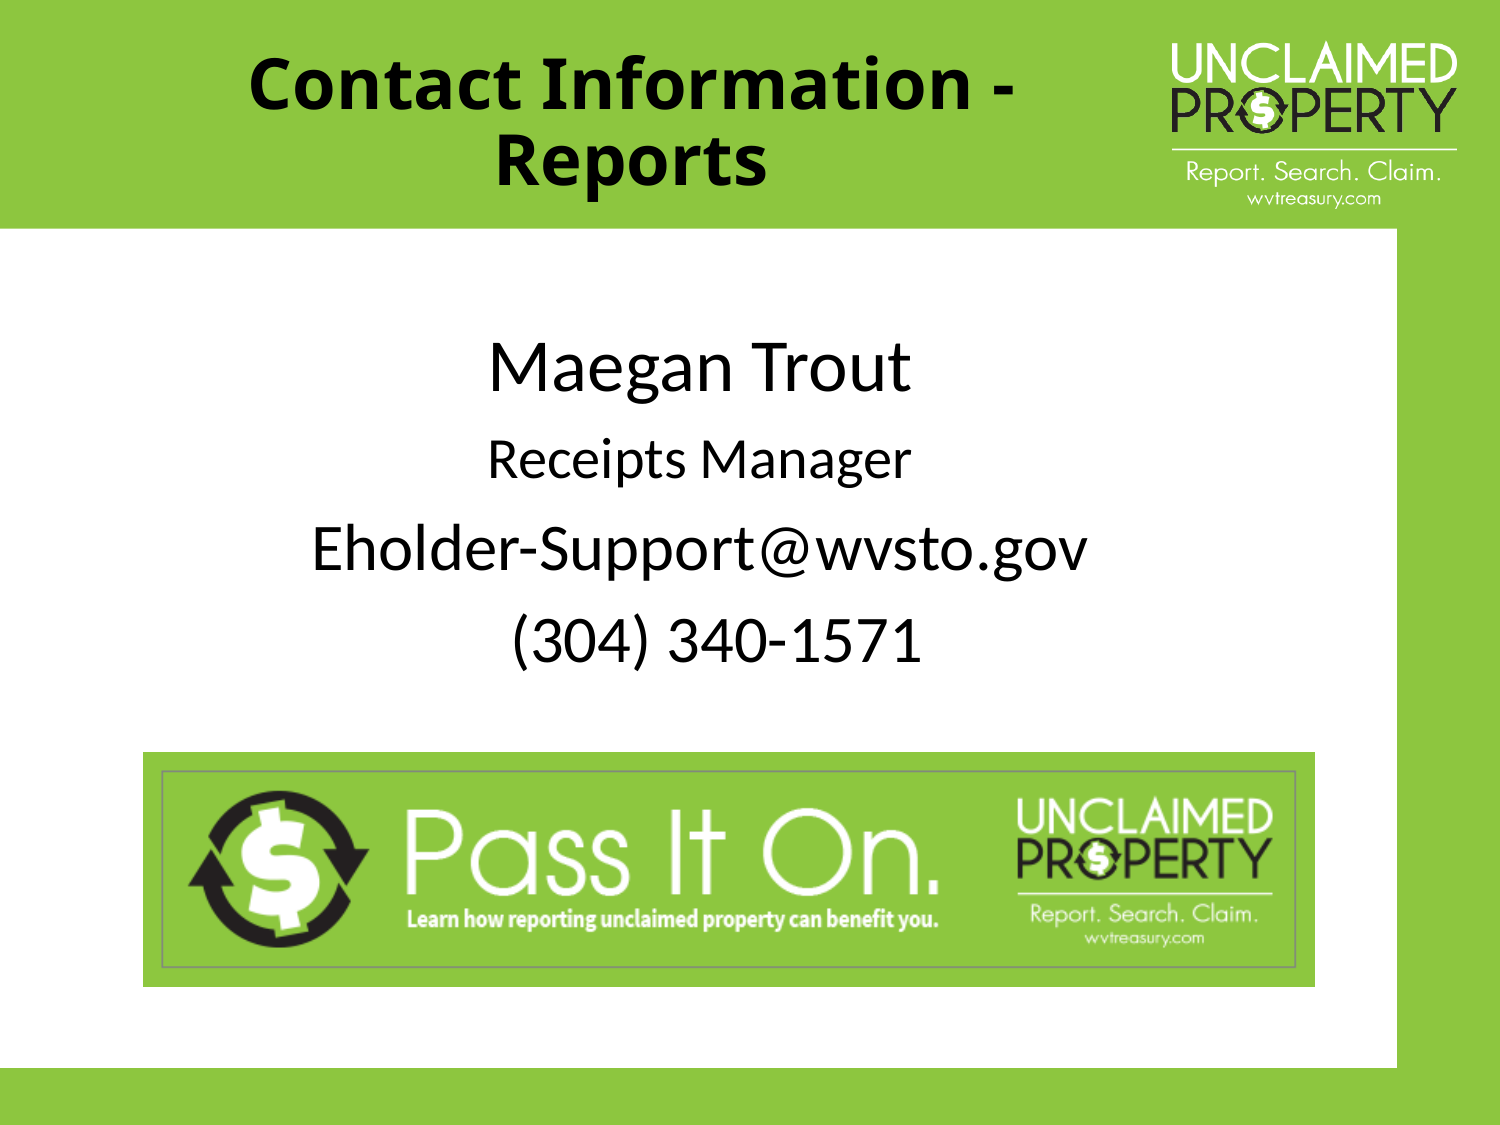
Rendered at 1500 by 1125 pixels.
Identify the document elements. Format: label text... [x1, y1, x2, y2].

list Maegan Trout Receipts Manager Eholder-Support@wvsto.gov (304) 340-1571 [0, 228, 1397, 1068]
picture [142, 752, 1315, 987]
picture [1172, 40, 1457, 209]
title Contact Information - Reports [103, 40, 1161, 209]
